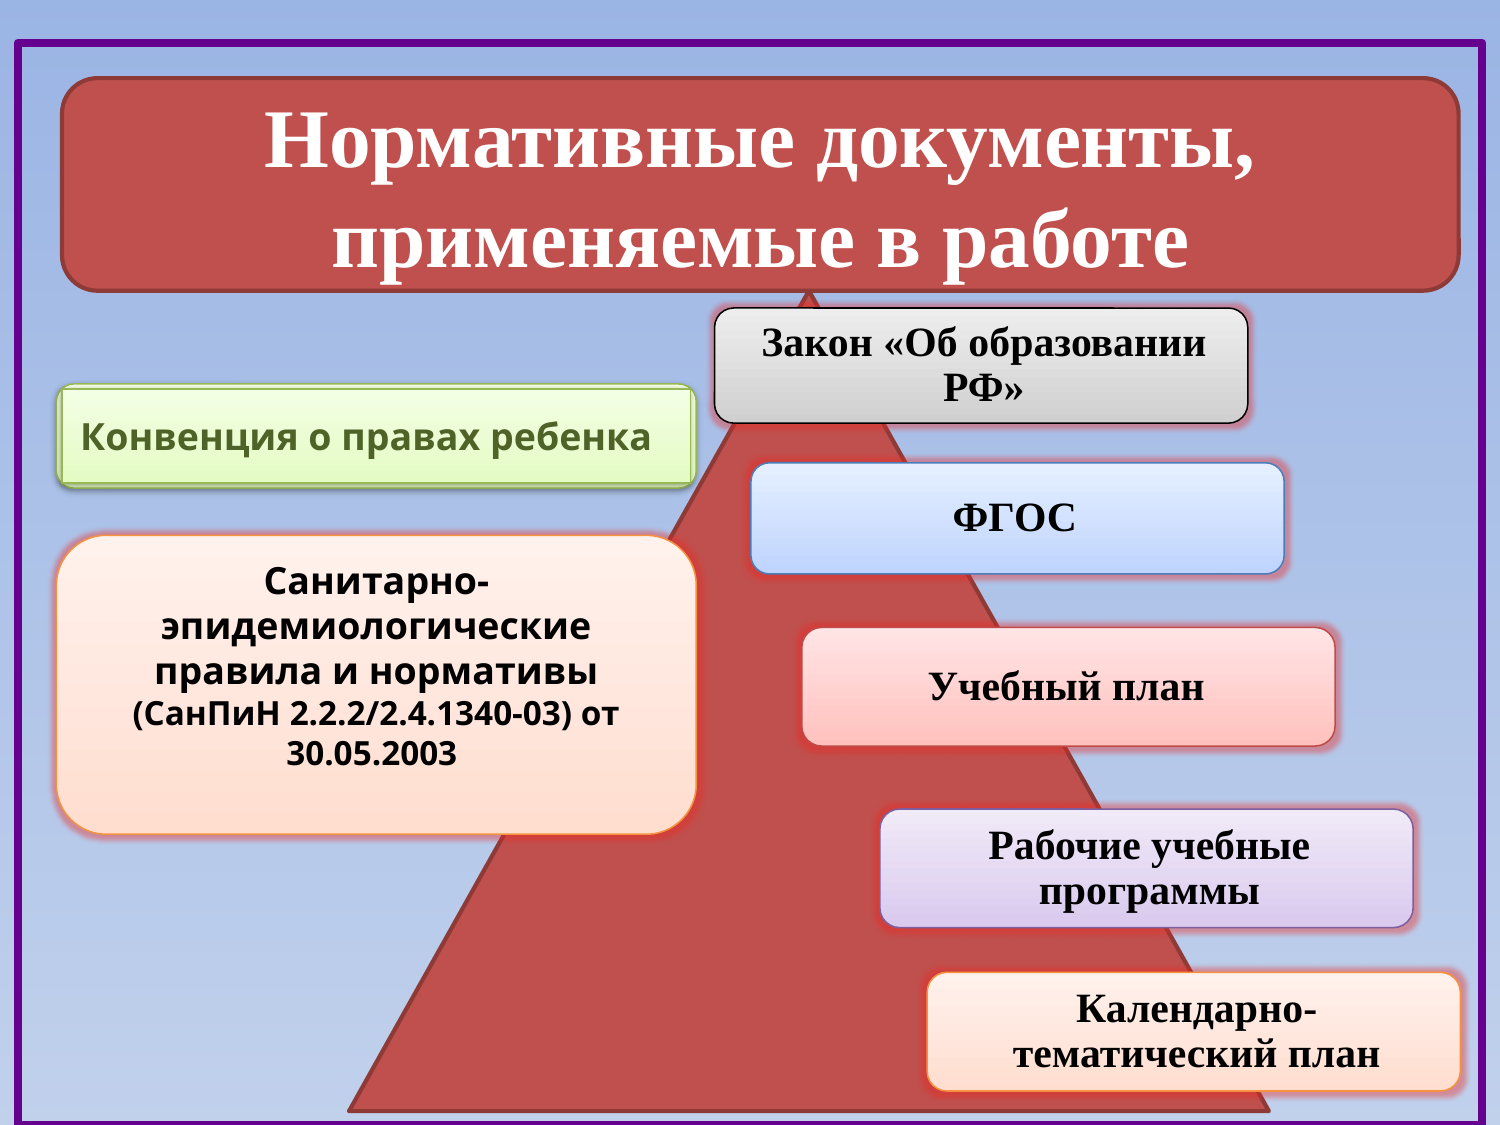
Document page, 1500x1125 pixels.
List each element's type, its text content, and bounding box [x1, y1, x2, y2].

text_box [40, 290, 1483, 1112]
text_box Нормативные документы, применяемые в работе [59, 76, 1461, 289]
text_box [56, 383, 697, 489]
text_box [16, 41, 1484, 1125]
